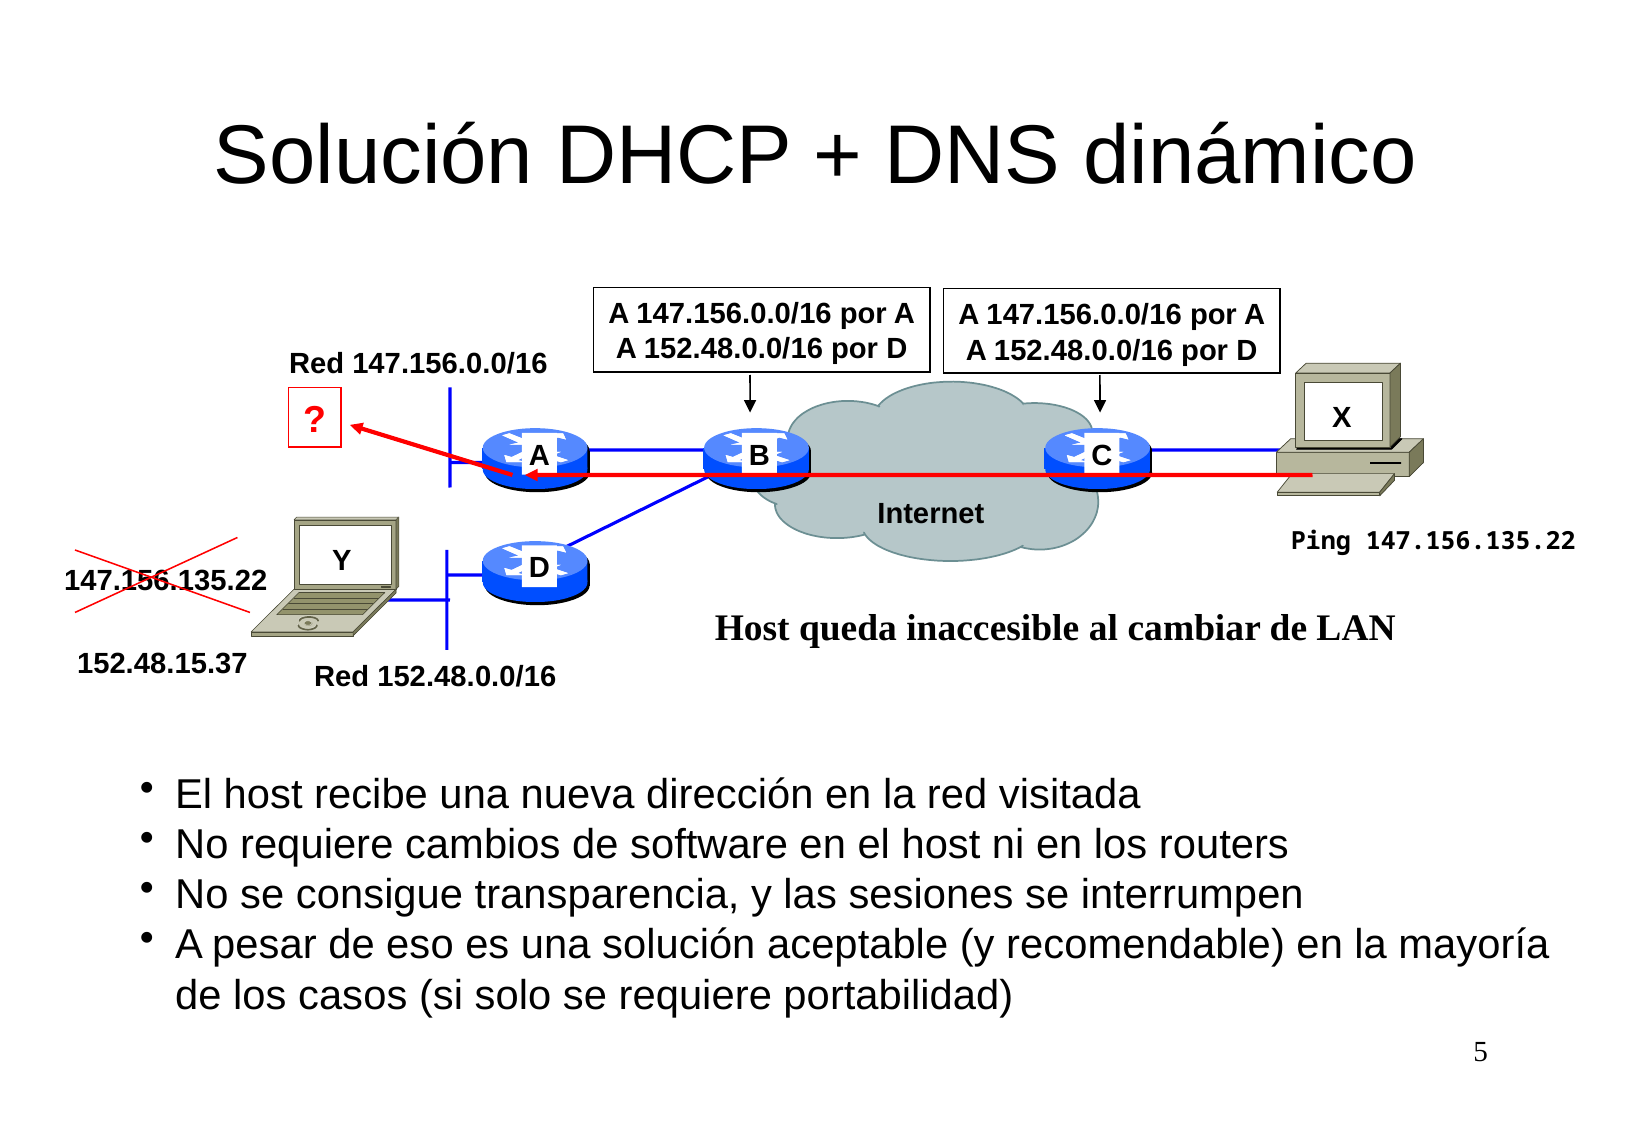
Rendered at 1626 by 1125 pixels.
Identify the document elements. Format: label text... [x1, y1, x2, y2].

picture [249, 515, 274, 638]
text_box 152.48.15.37 [62, 637, 263, 688]
slide_number 5 [1164, 1025, 1504, 1100]
title Solución DHCP + DNS dinámico [125, 87, 1507, 213]
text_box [287, 387, 513, 475]
text_box Ping 147.156.135.22 [1425, 517, 1591, 563]
text_box 147.156.135.22 [49, 553, 249, 604]
text_box El host recibe una nueva dirección en la red visitada No requiere cambios de software en el host ni en los routers No se consigue transparencia, y las sesiones se interrumpen A pesar de eso es una solución aceptable (y recomendable) en la mayoría de los casos (si solo se requiere portabilidad) [124, 759, 1566, 1025]
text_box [274, 287, 1425, 700]
